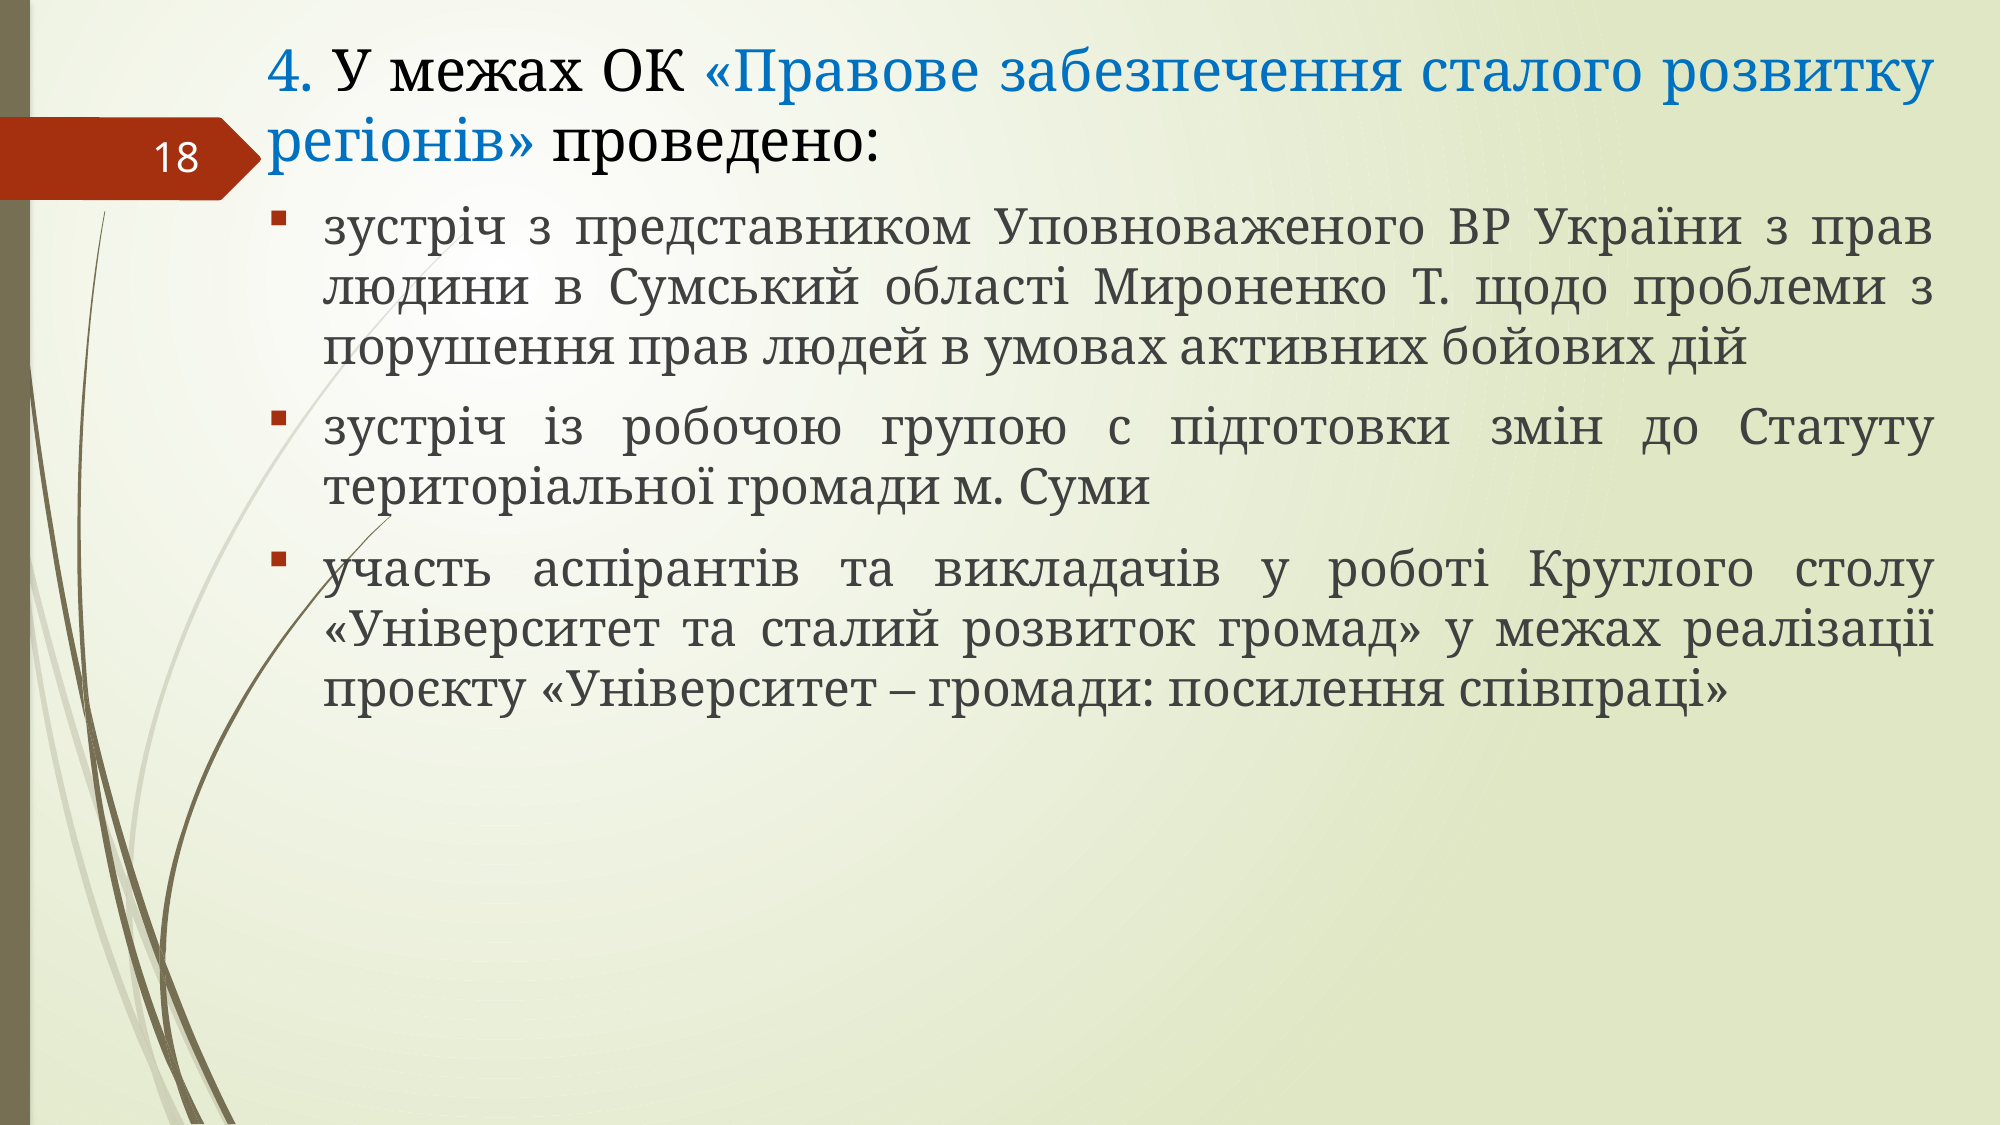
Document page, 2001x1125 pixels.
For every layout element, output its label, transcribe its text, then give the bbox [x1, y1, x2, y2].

list 4. У межах ОК «Правове забезпечення сталого розвитку регіонів» проведено: зустріч з представником Уповноваженого ВР України з прав людини в Сумський області Мироненко Т. щодо проблеми з порушення прав людей в умовах активних бойових дій зустріч із робочою групою с підготовки змін до Статуту територіальної громади м. Суми участь аспірантів та викладачів у роботі Круглого столу «Університет та сталий розвиток громад» у межах реалізації проєкту «Університет – громади: посилення співпраці» [252, 25, 1950, 1092]
slide_number 18 [87, 129, 216, 190]
